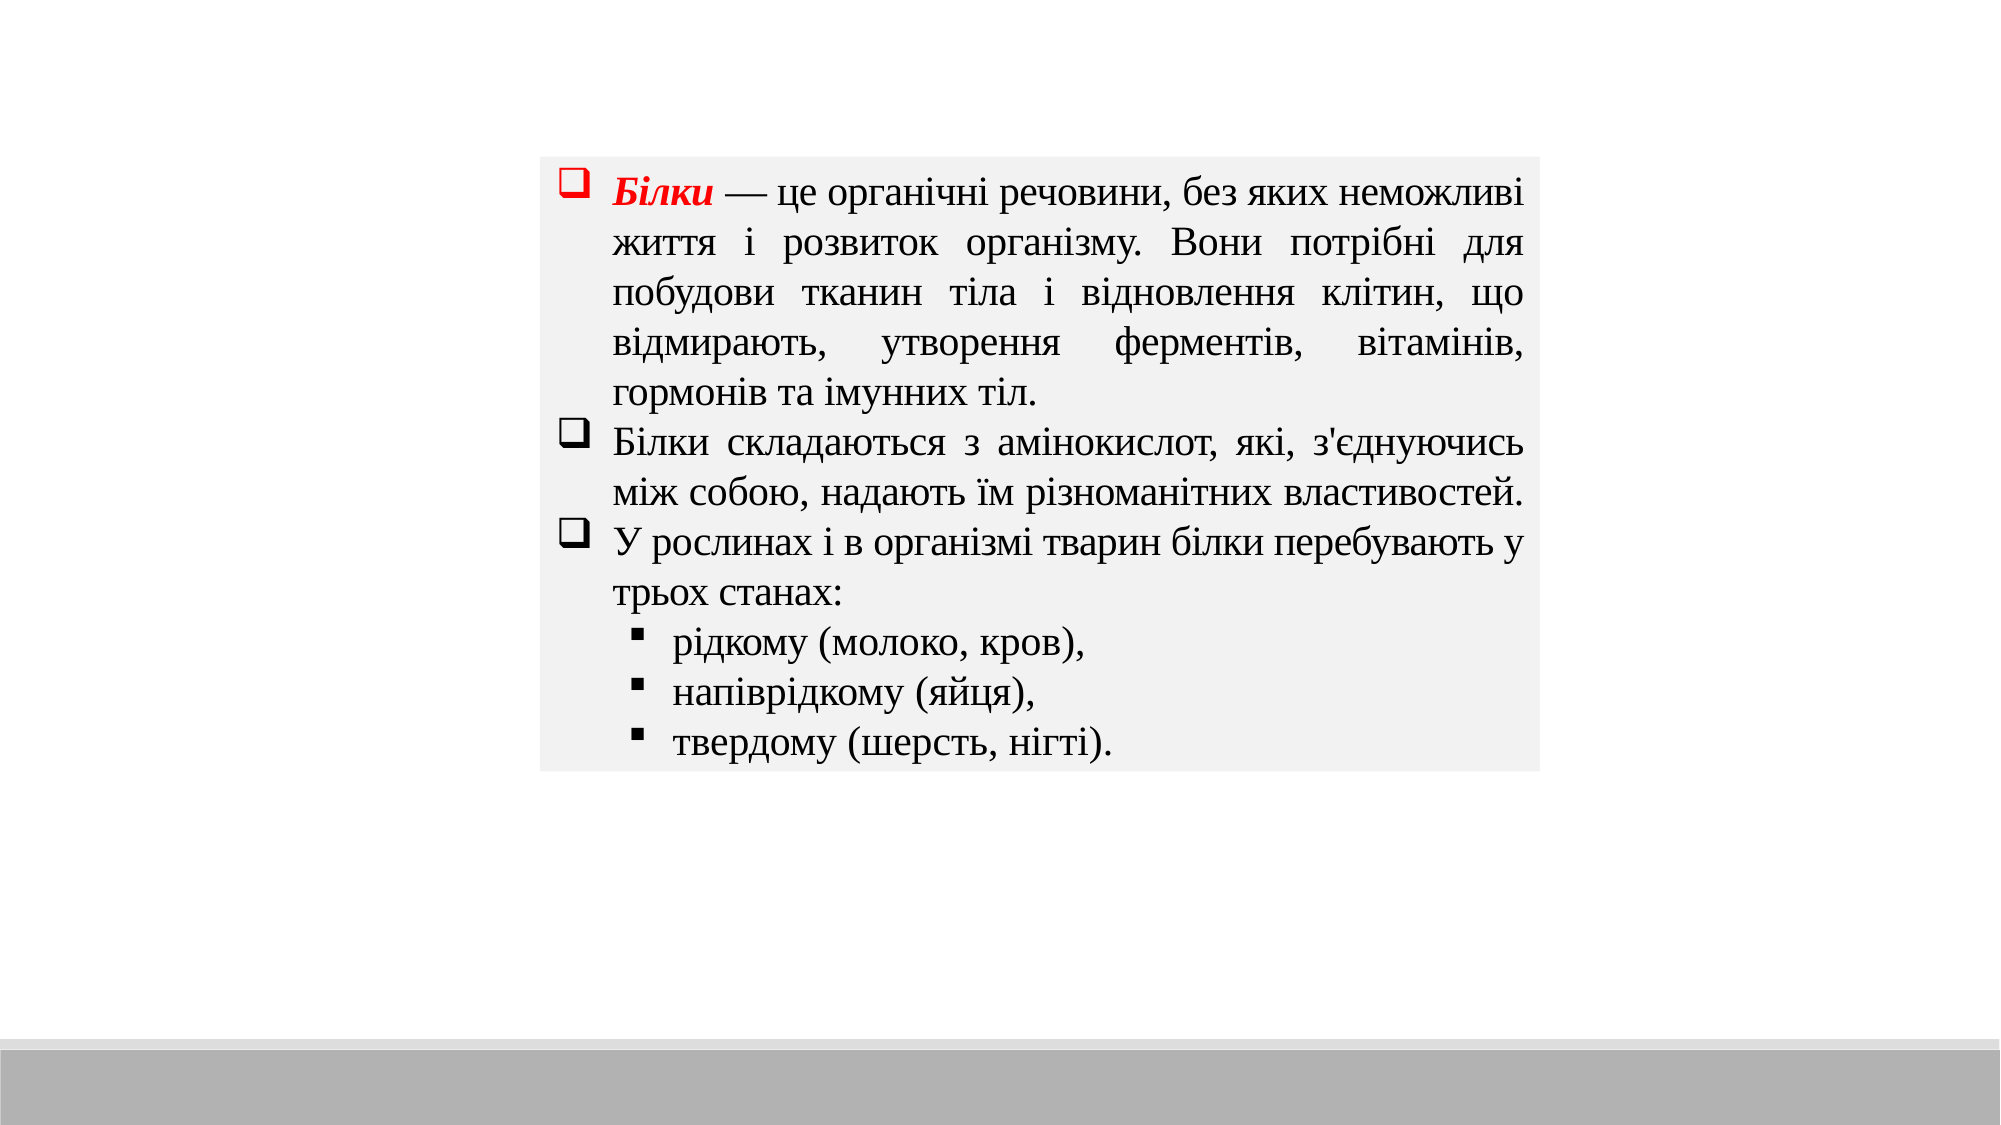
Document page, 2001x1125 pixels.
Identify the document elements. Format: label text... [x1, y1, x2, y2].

text_box Білки — це органічні речовини, без яких неможливі життя і розвиток органі­зму. Вони потрібні для побудови тканин тіла і відновлення клітин, що відмира­ють, утворення ферментів, вітамінів, гормонів та імунних тіл. Білки складаються з амінокислот, які, з'єднуючись між собою, надають їм різноманітних властивос­тей. У рослинах і в організмі тварин білки перебувають у трьох станах: рідкому (молоко, кров), напіврідкому (яйця), твердому (шерсть, нігті). [539, 156, 1540, 772]
